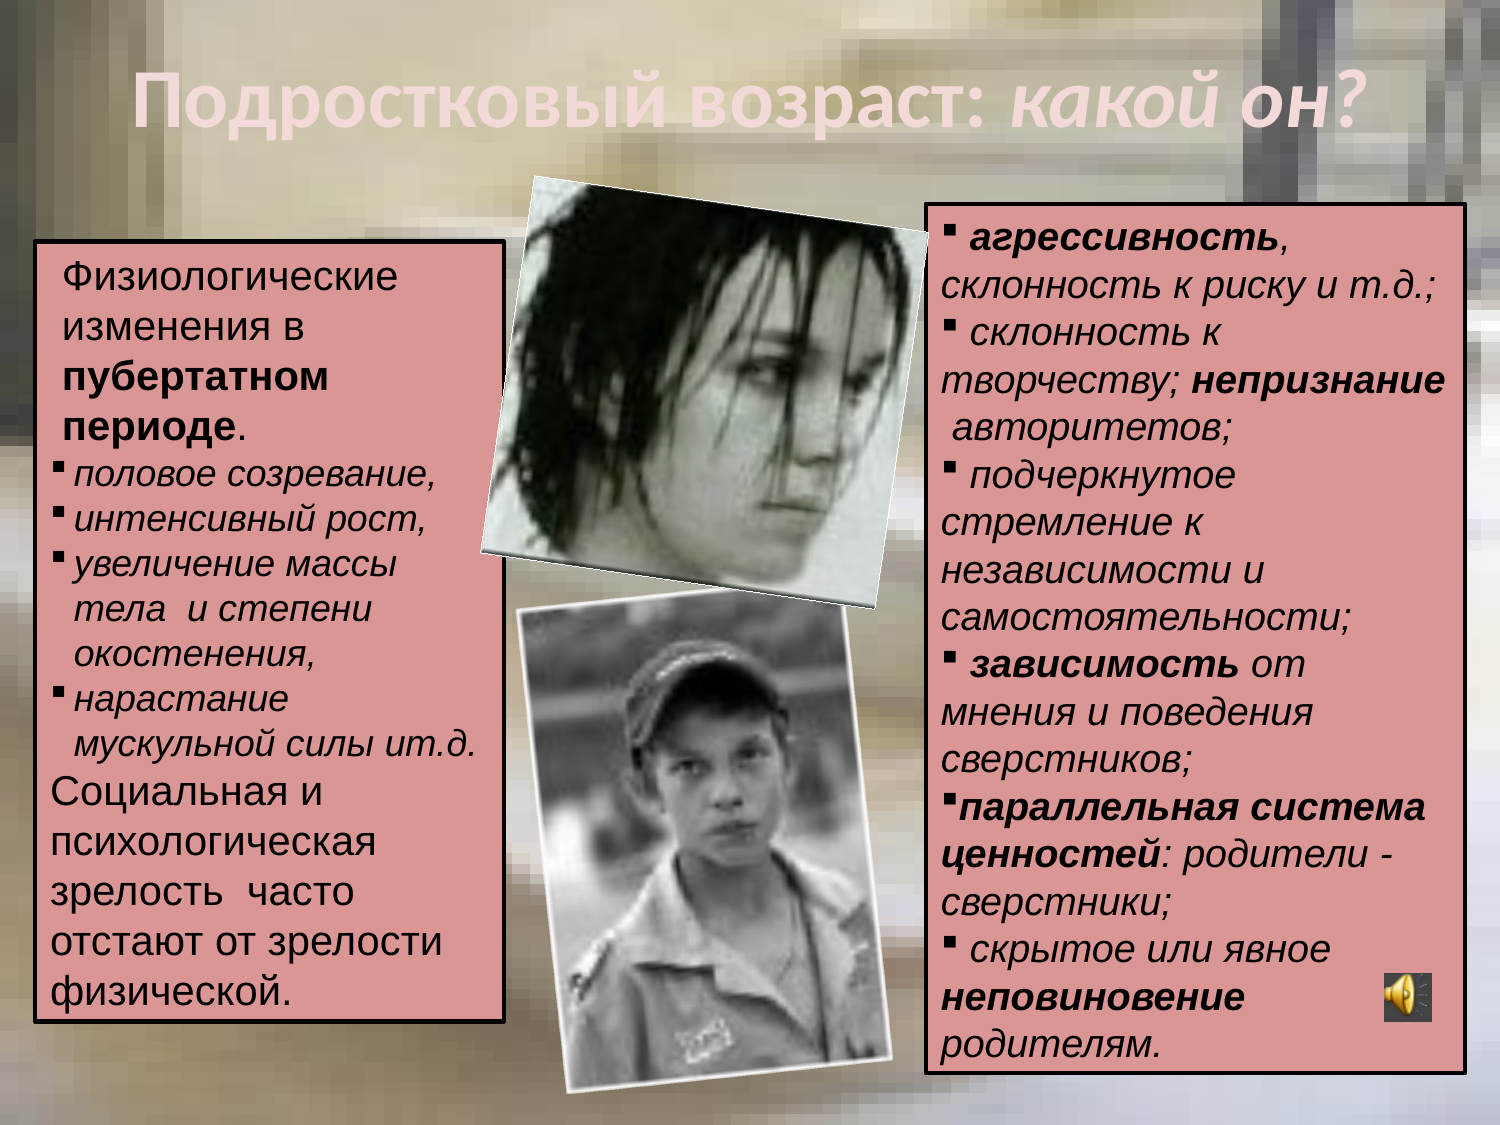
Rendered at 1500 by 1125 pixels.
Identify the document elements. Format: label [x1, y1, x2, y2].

list [0, 0, 1500, 1125]
picture [539, 589, 869, 1078]
picture [505, 201, 905, 584]
picture [1382, 972, 1434, 1023]
